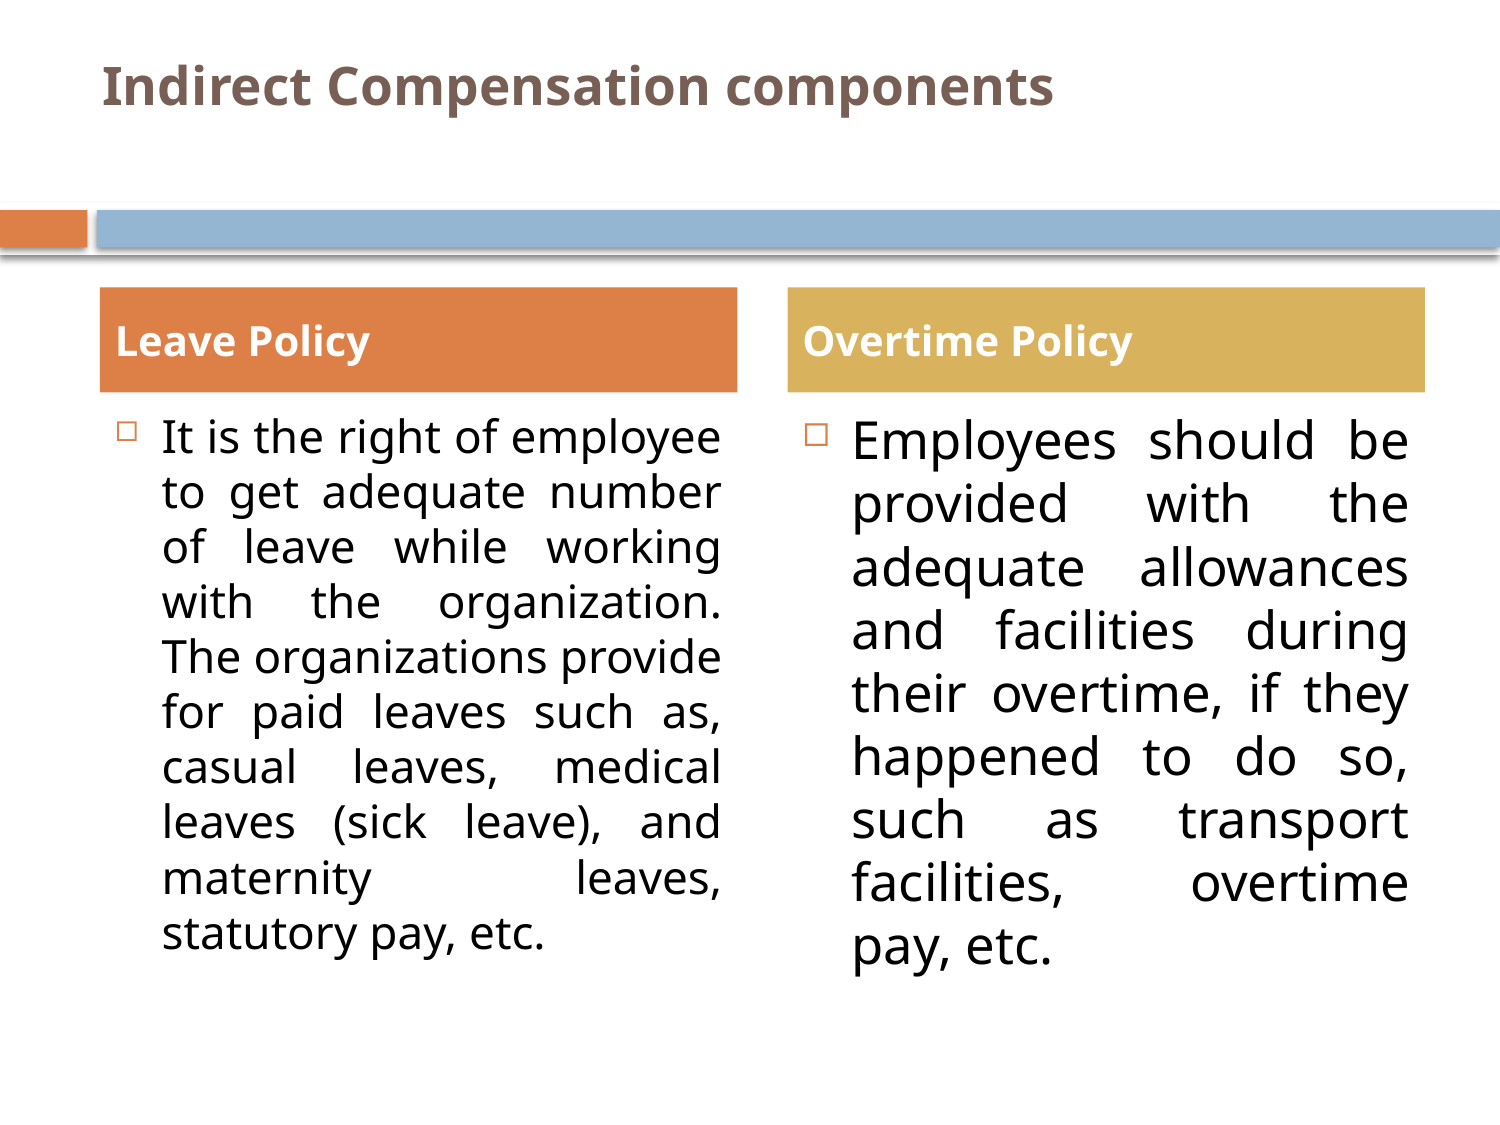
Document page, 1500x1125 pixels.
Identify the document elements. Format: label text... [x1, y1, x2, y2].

list Leave Policy [99, 287, 738, 393]
list Overtime Policy [787, 287, 1425, 393]
list It is the right of employee to get adequate number of leave while working with the organization. The organizations provide for paid leaves such as, casual leaves, medical leaves (sick leave), and maternity leaves, statutory pay, etc. [99, 399, 738, 988]
title Indirect Compensation components [87, 44, 1425, 188]
list Employees should be provided with the adequate allowances and facilities during their overtime, if they happened to do so, such as transport facilities, overtime pay, etc. [787, 399, 1425, 988]
